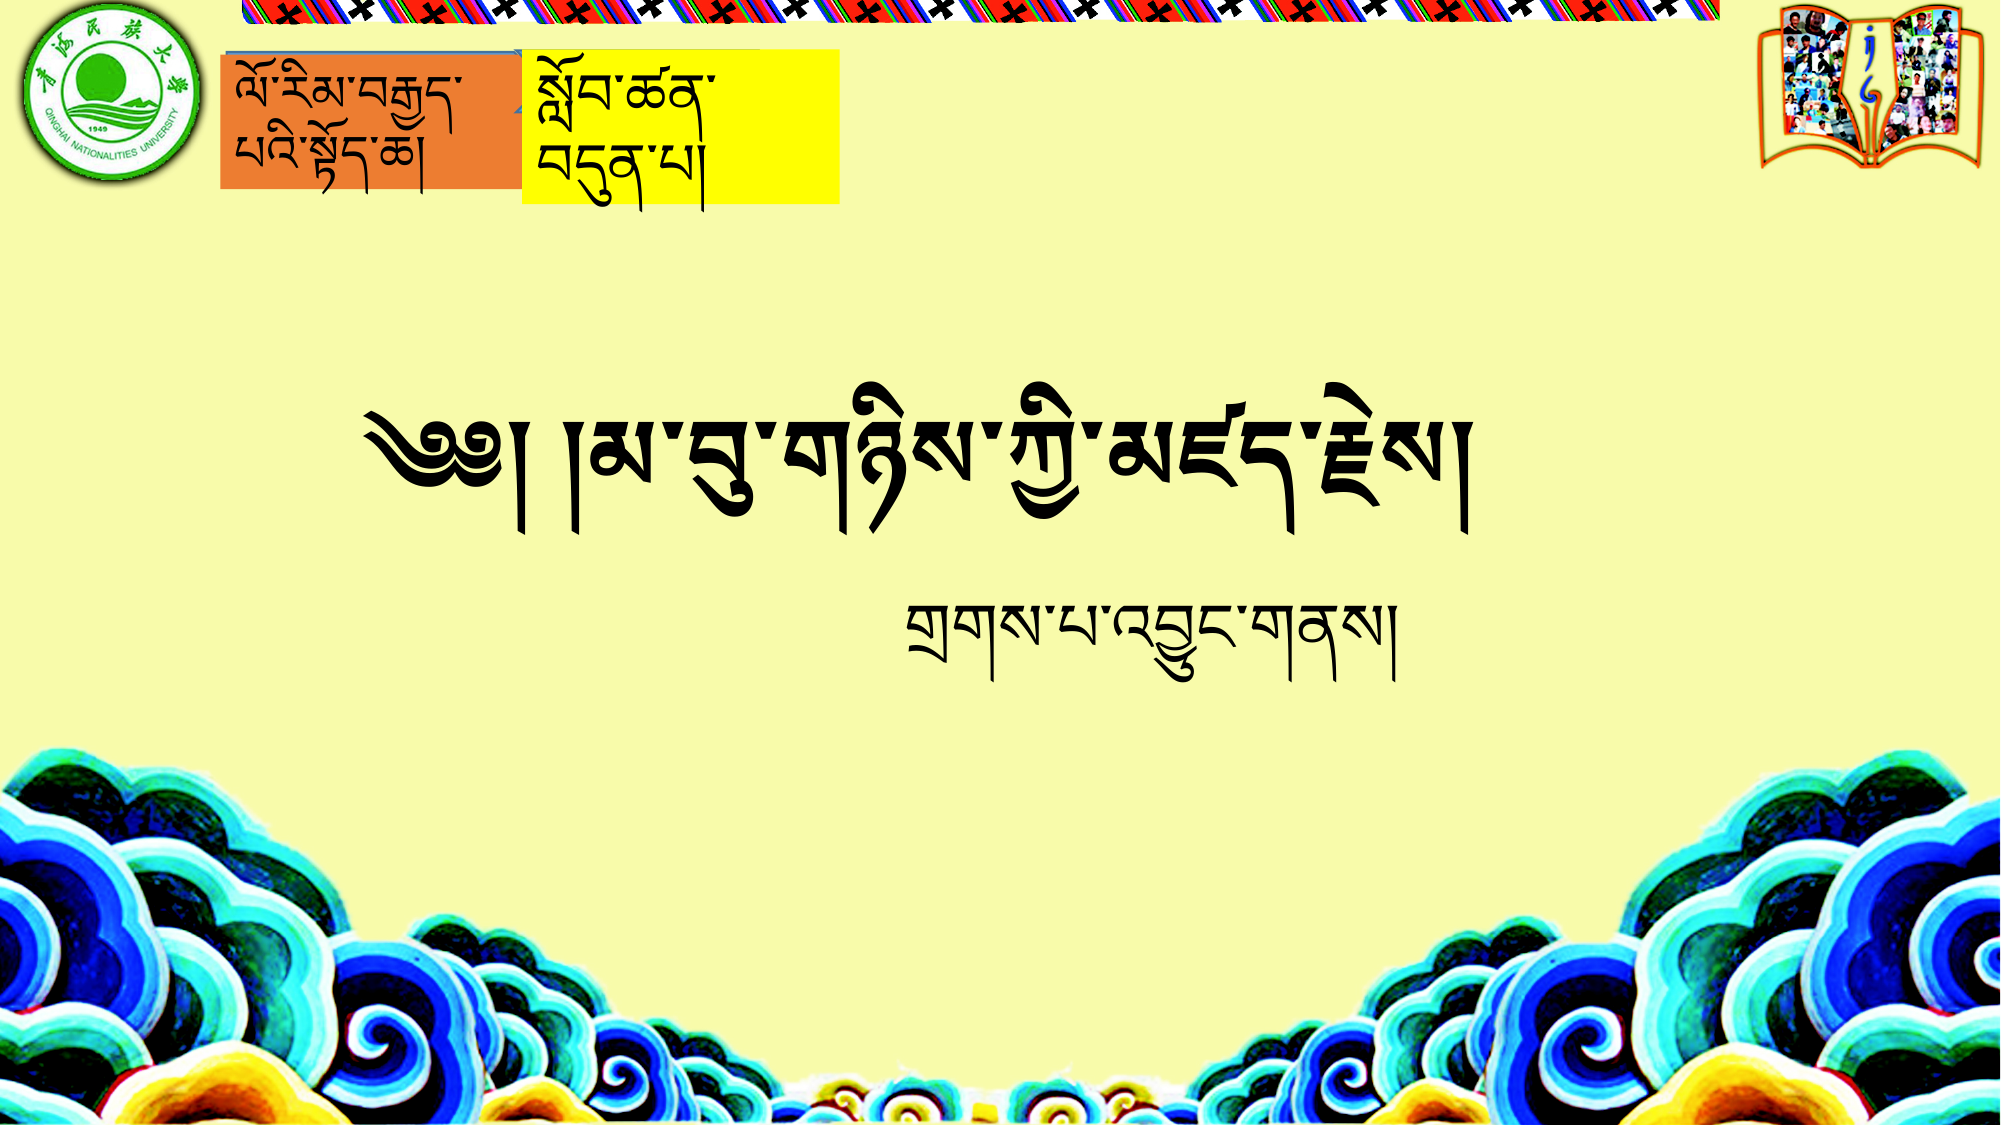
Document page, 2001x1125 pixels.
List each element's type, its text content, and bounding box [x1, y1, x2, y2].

title ༄༅། །མ་བུ་གཉིས་ཀྱི་མཛད་རྗེས། [122, 183, 1717, 518]
picture [0, 0, 2001, 1125]
subtitle གྲགས་པ་འབྱུང་གནས། [479, 586, 1809, 726]
text_box [225, 50, 517, 54]
text_box ལོ་རིམ་བརྒྱད་པའི་སྟོད་ཆ། [220, 54, 522, 190]
text_box [513, 104, 522, 114]
text_box སློབ་ཚན་བདུན་པ། [522, 49, 840, 205]
text_box [513, 49, 522, 58]
